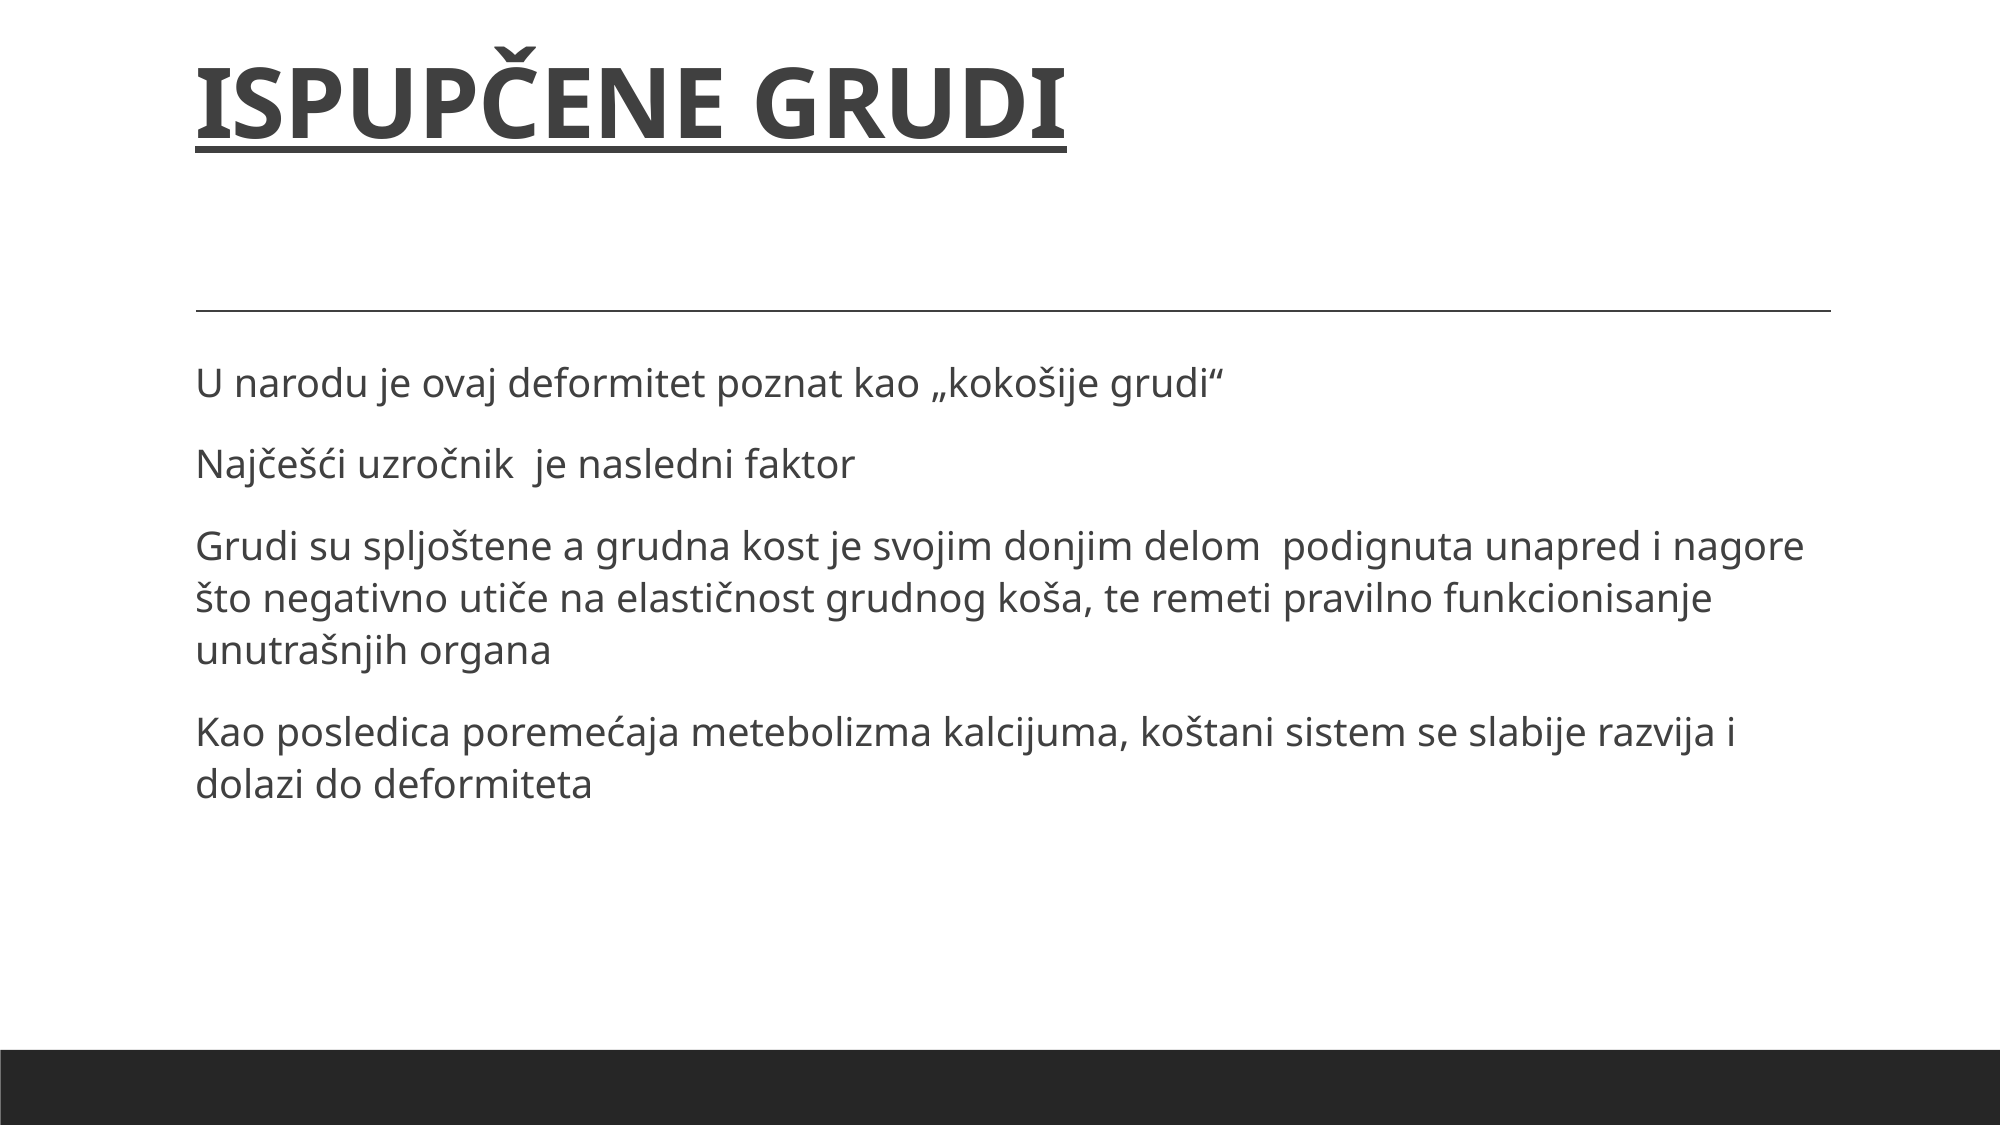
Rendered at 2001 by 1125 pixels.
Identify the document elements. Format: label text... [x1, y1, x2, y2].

list U narodu je ovaj deformitet poznat kao „kokošije grudi“ Najčešći uzročnik je nasledni faktor Grudi su spljoštene a grudna kost je svojim donjim delom podignuta unapred i nagore što negativno utiče na elastičnost grudnog koša, te remeti pravilno funkcionisanje unutrašnjih organa Kao posledica poremećaja metebolizma kalcijuma, koštani sistem se slabije razvija i dolazi do deformiteta [180, 345, 1830, 963]
title ISPUPČENE GRUDI [180, 47, 1830, 285]
